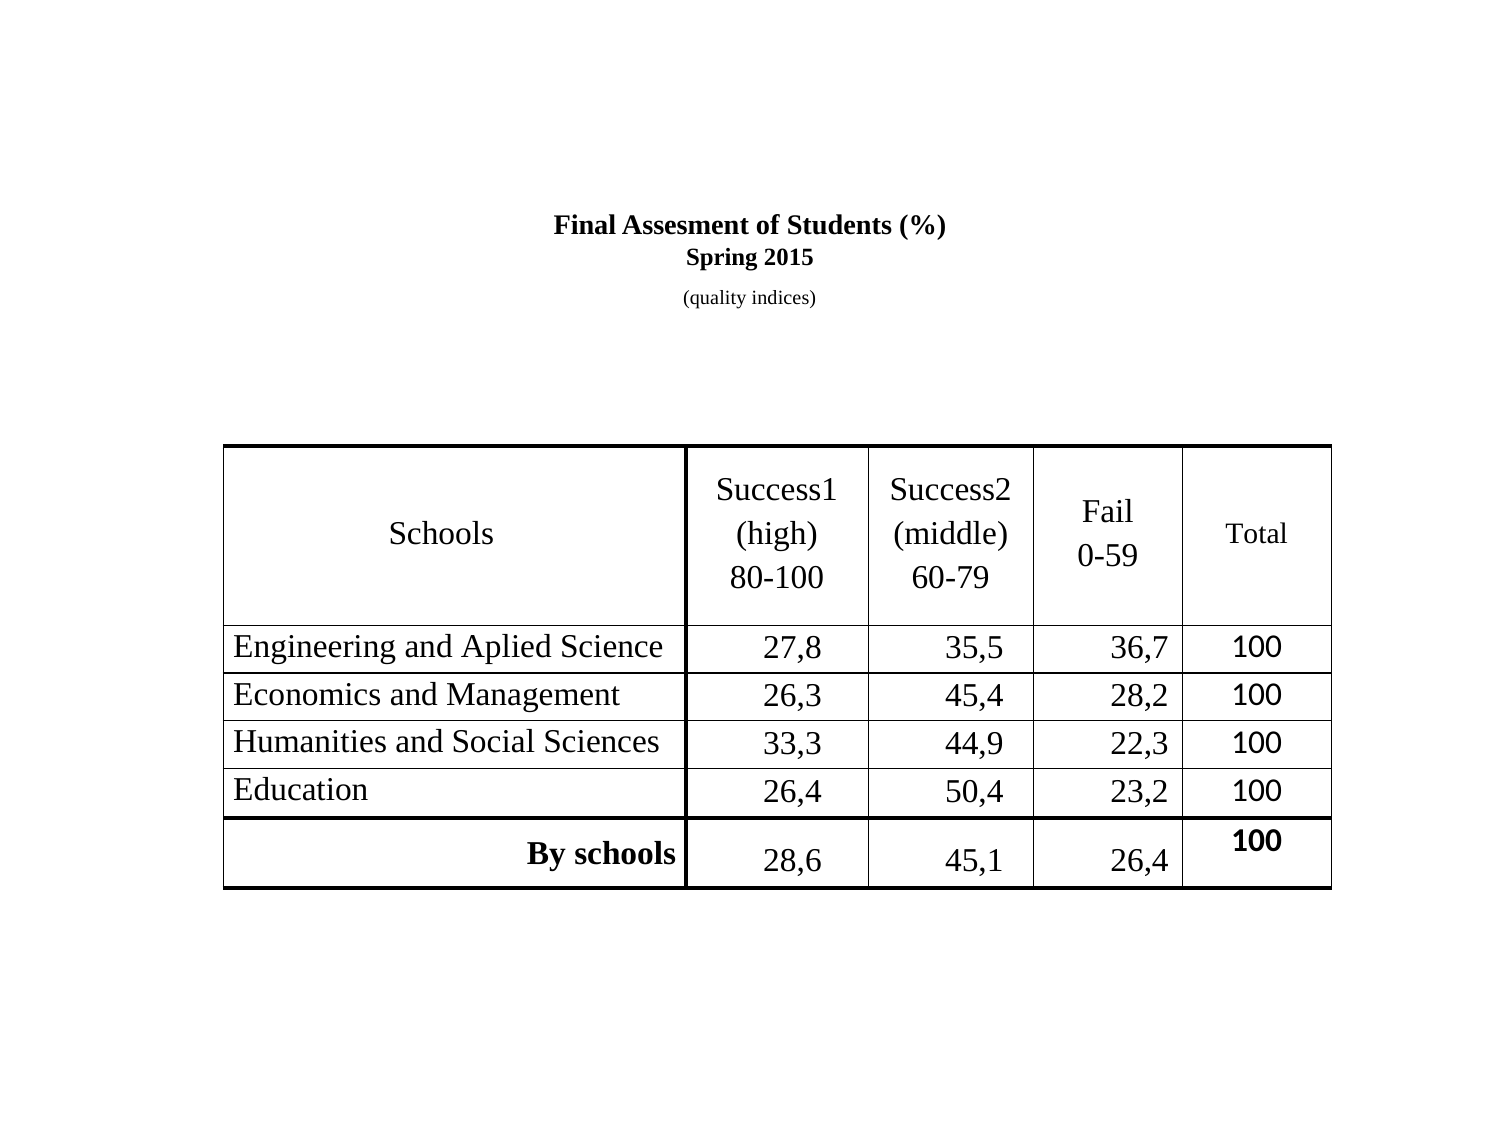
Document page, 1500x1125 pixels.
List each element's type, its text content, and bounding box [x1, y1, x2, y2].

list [205, 386, 1352, 996]
title Final Assesment of Students (%) Spring 2015 (quality indices) [75, 199, 1425, 317]
